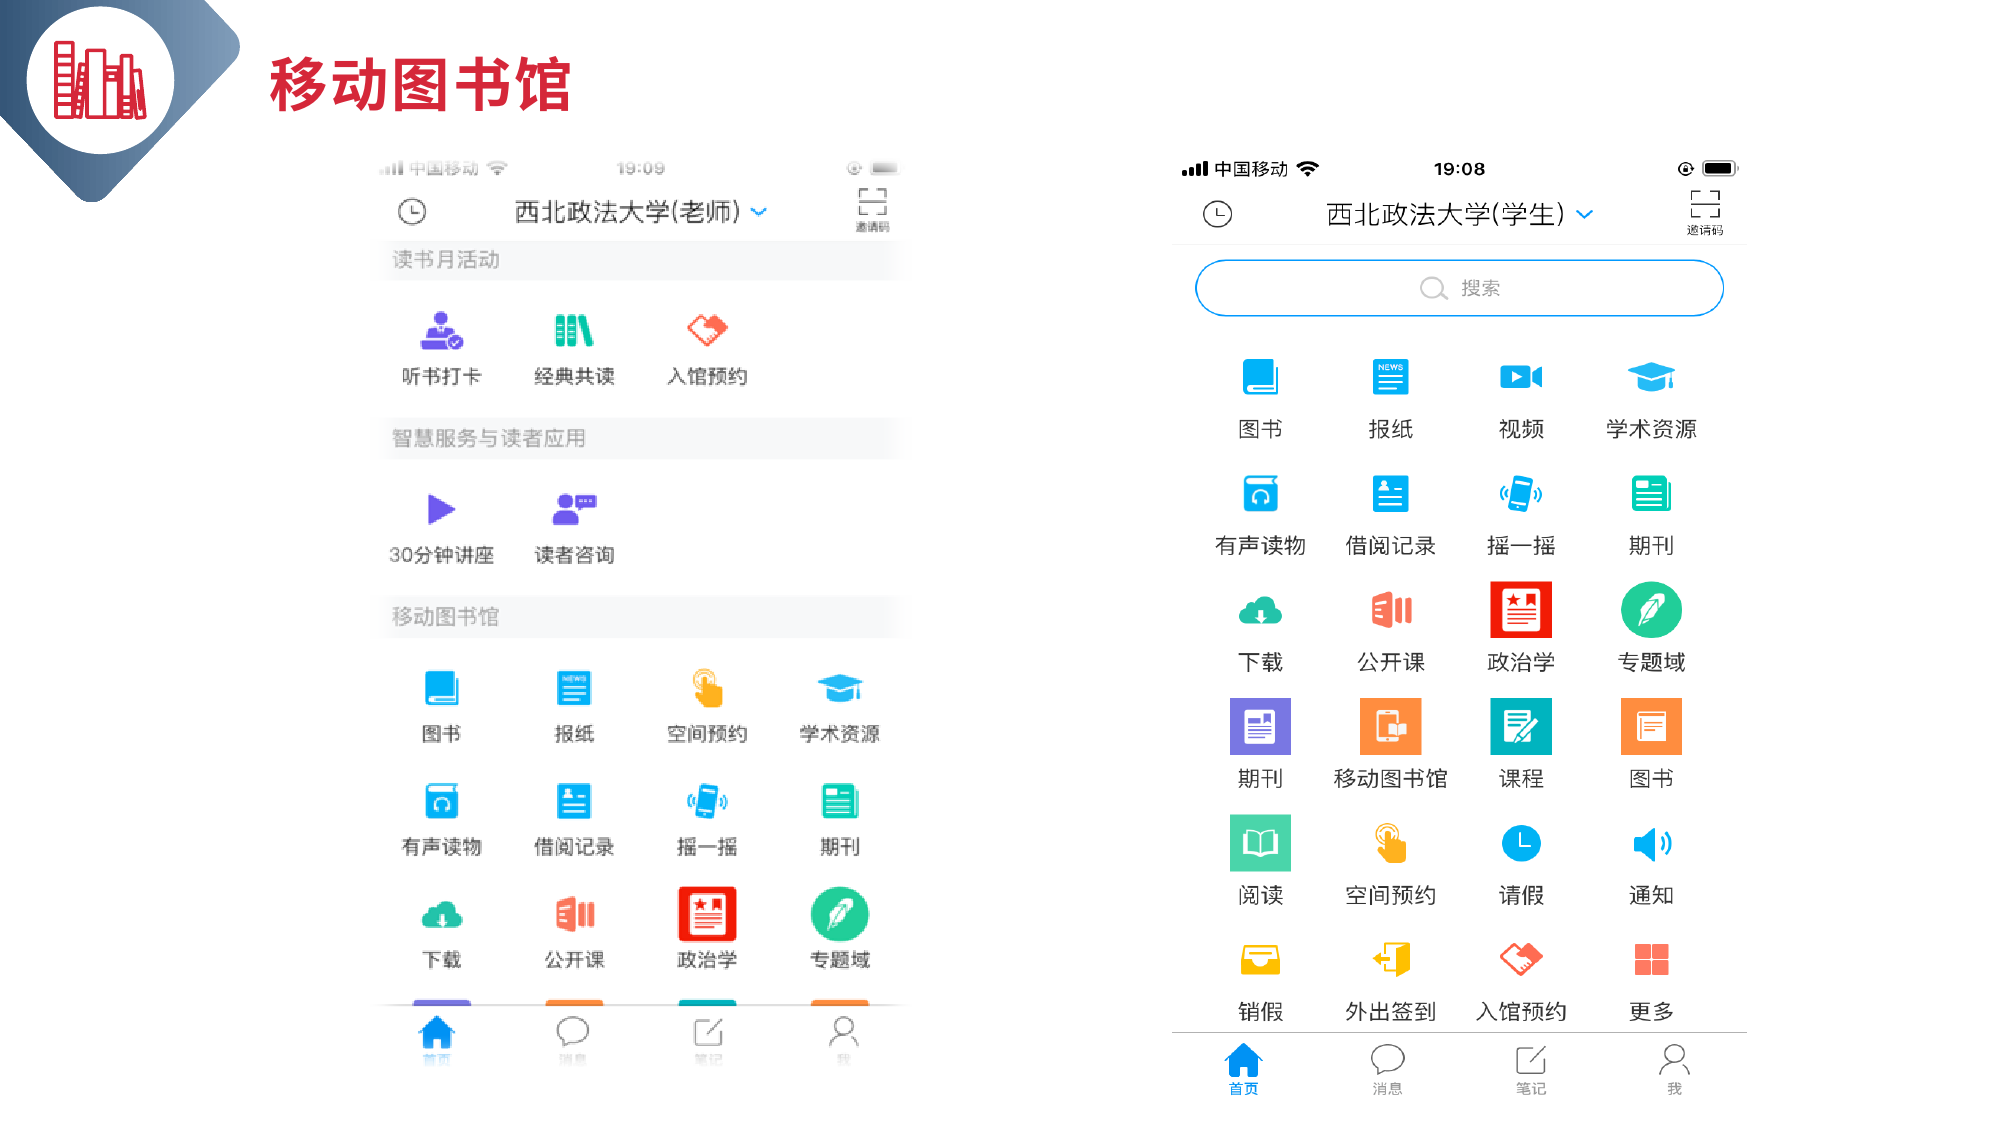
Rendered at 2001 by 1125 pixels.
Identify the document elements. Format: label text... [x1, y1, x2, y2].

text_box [26, 6, 175, 155]
picture [1172, 154, 1747, 1102]
text_box [0, 0, 240, 142]
text_box [38, 155, 145, 202]
picture [369, 154, 912, 1072]
text_box 移动图书馆 [254, 40, 1112, 126]
